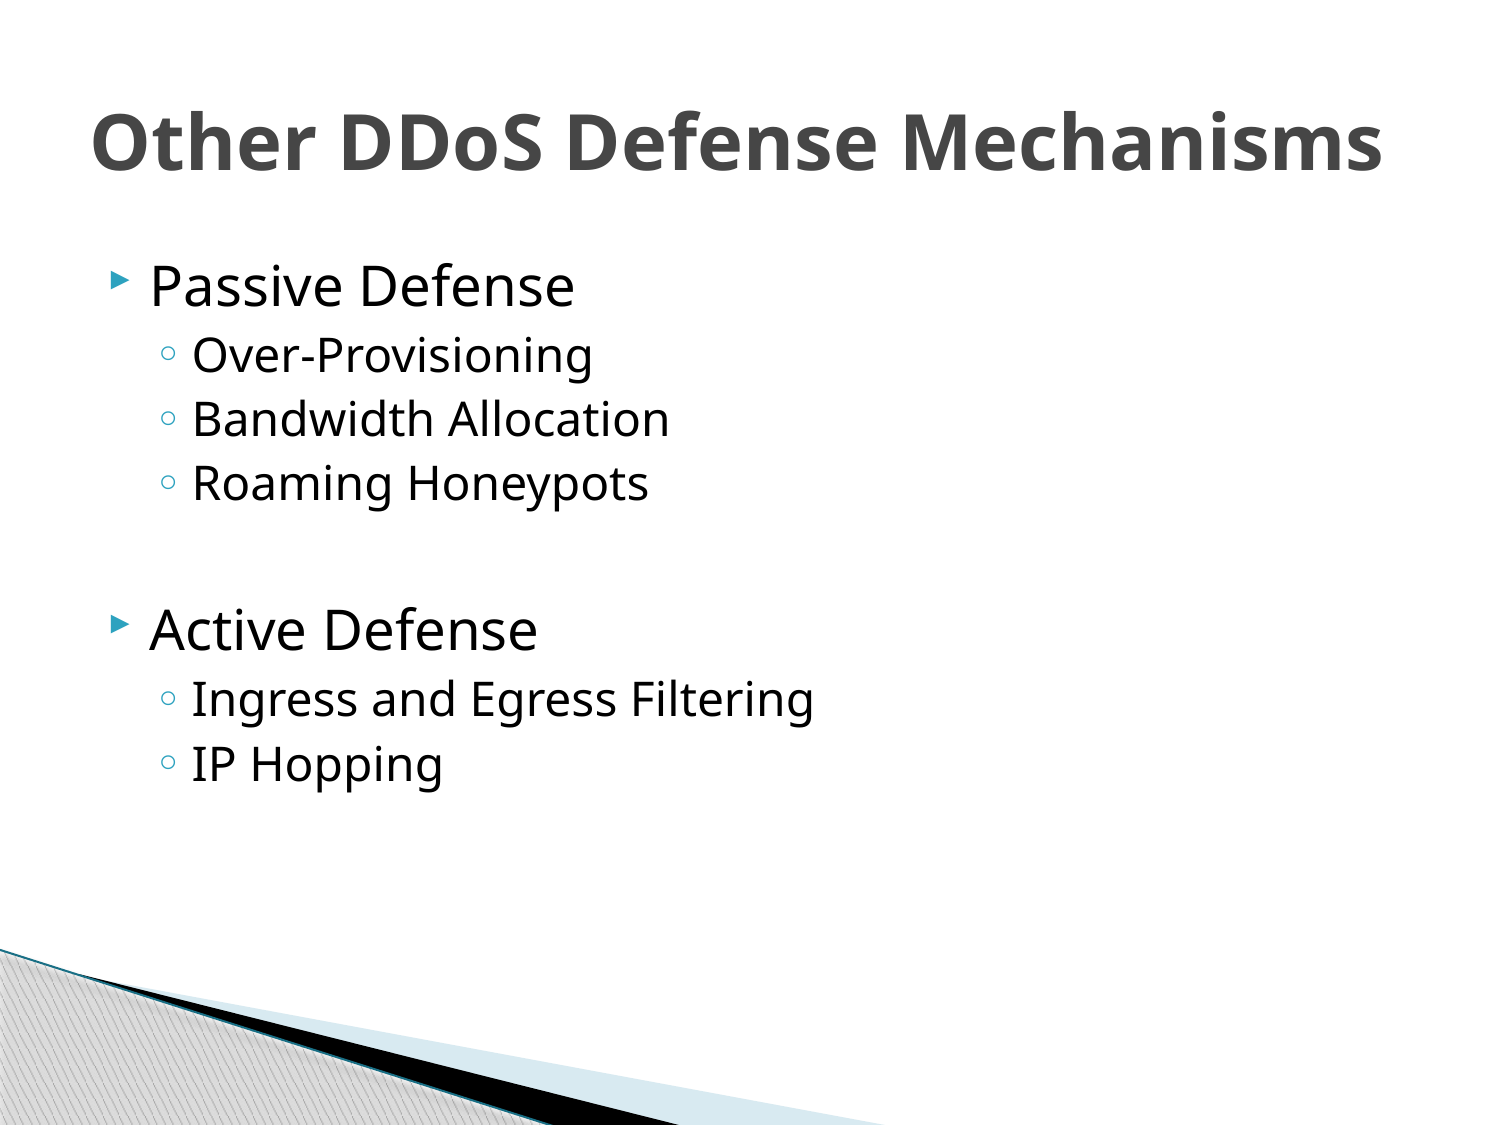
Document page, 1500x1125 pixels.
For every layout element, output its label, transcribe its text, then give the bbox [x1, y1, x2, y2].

list Passive Defense Over-Provisioning Bandwidth Allocation Roaming Honeypots Active Defense Ingress and Egress Filtering IP Hopping [75, 243, 1425, 986]
title Other DDoS Defense Mechanisms [75, 45, 1425, 233]
